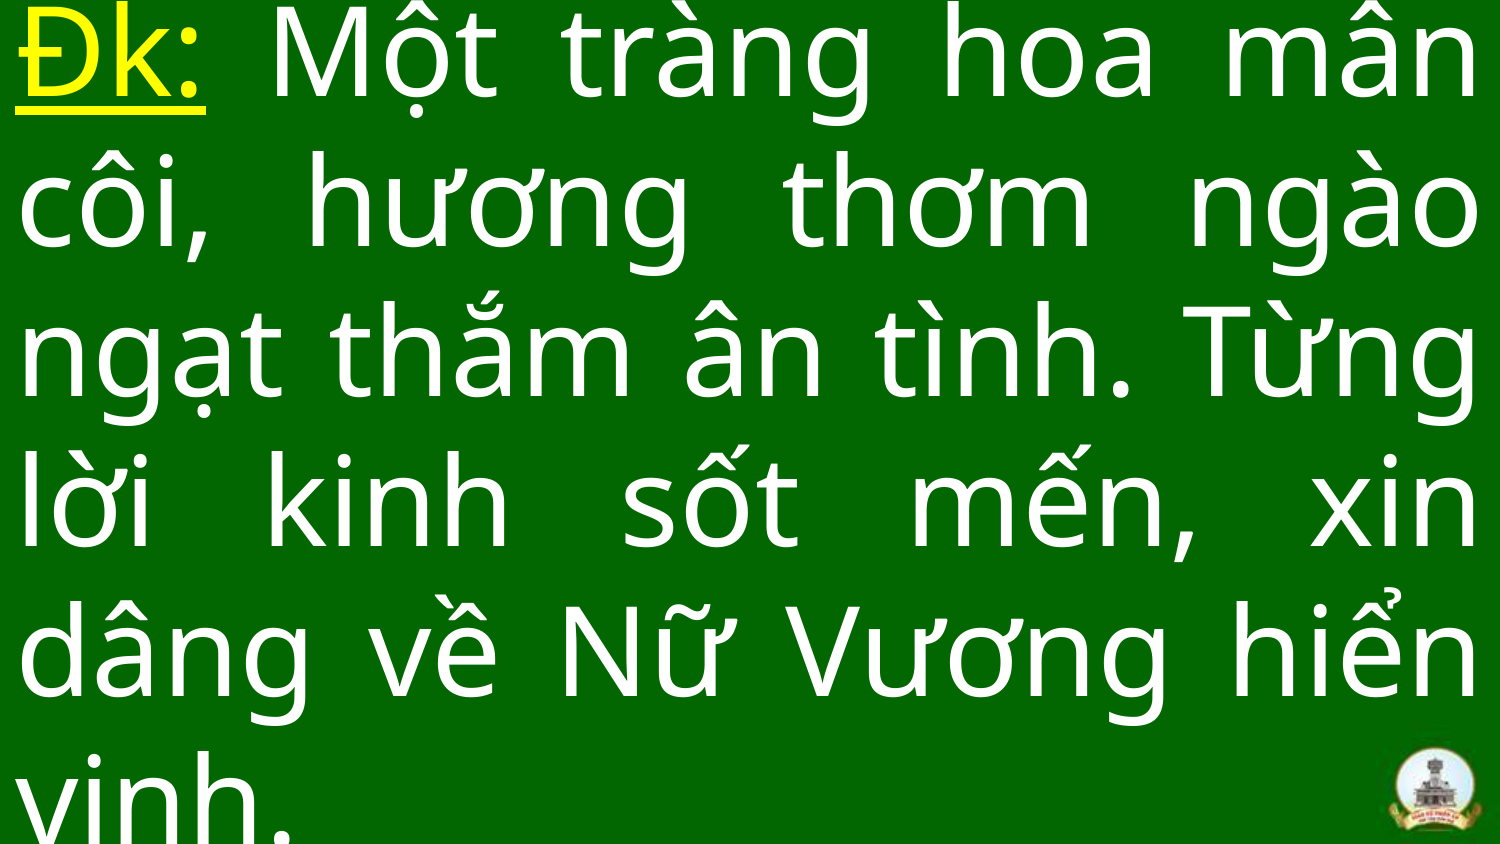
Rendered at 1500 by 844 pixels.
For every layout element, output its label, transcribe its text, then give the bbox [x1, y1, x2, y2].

title Đk: Một tràng hoa mân côi, hương thơm ngào ngạt thắm ân tình. Từng lời kinh sốt mến, xin dâng về Nữ Vương hiển vinh. [0, 0, 1500, 844]
